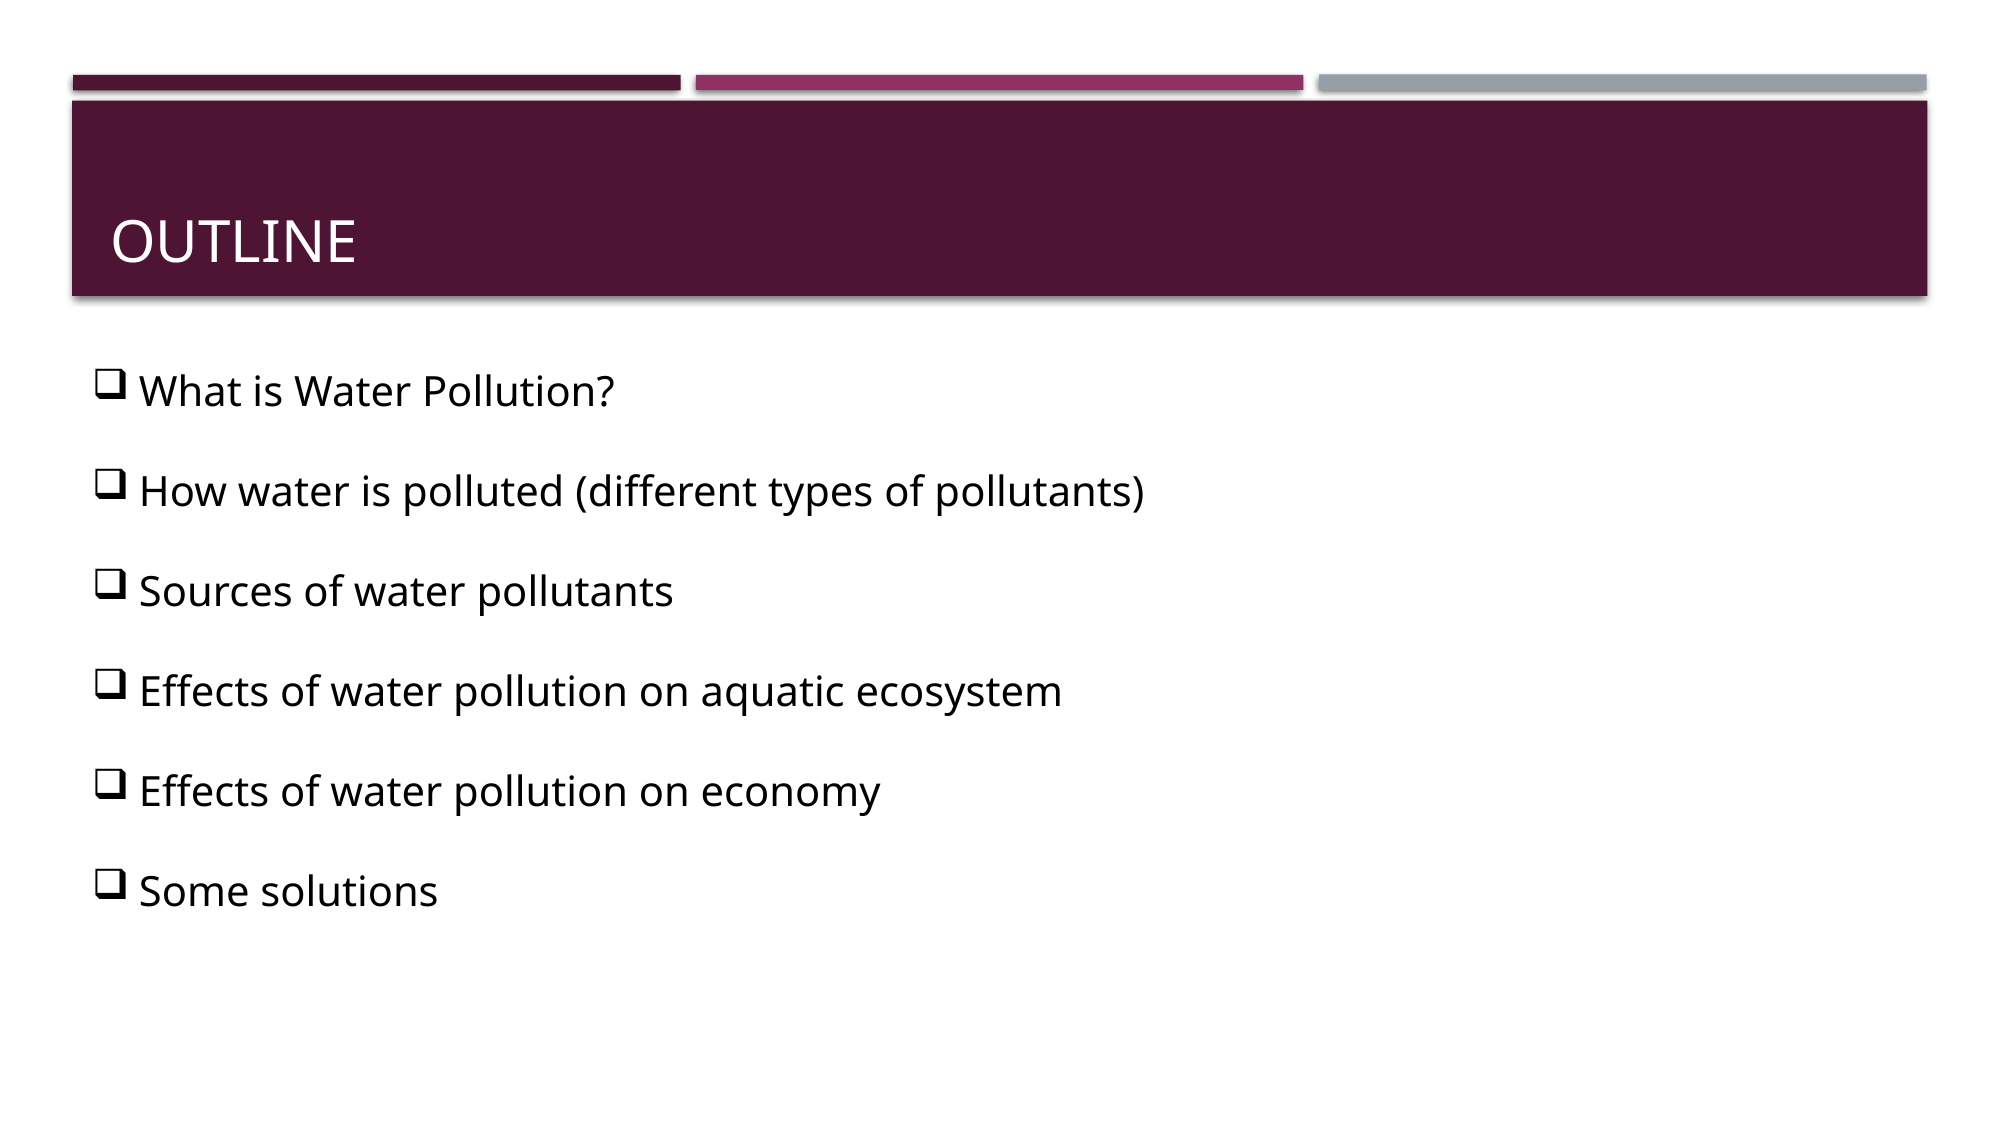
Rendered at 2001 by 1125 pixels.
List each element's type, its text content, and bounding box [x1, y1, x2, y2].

title outline [95, 115, 1905, 282]
text_box What is Water Pollution? How water is polluted (different types of pollutants) Sources of water pollutants Effects of water pollution on aquatic ecosystem Effects of water pollution on economy Some solutions [77, 306, 1929, 922]
